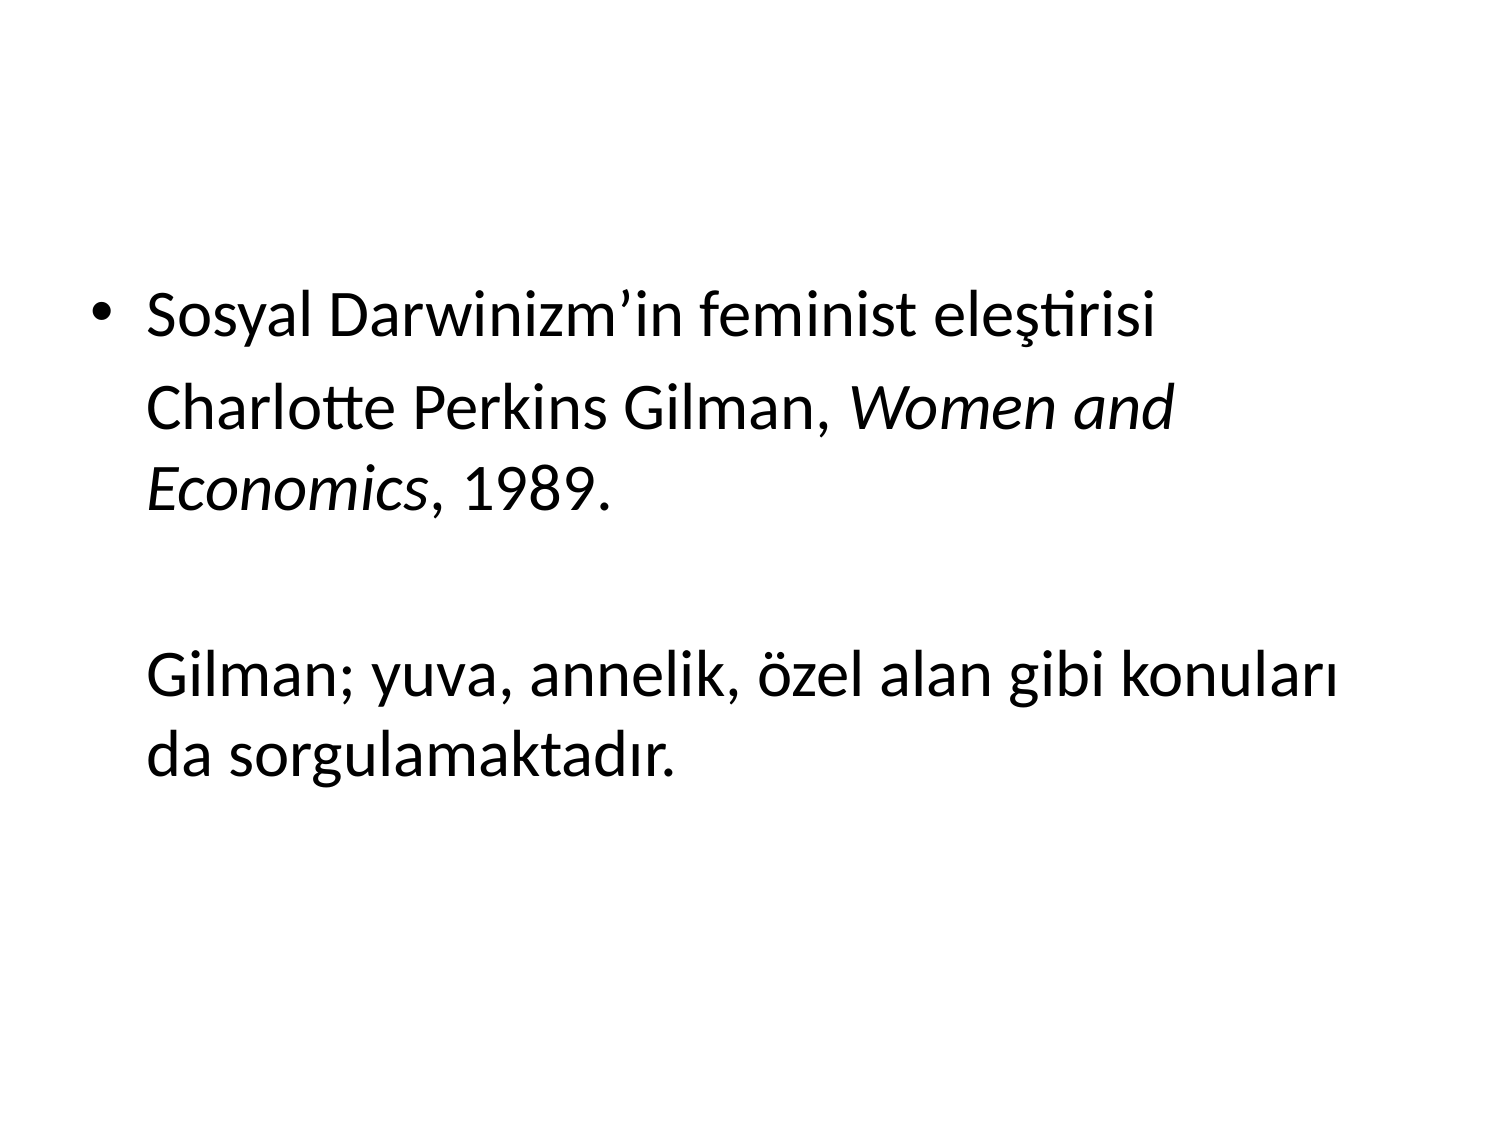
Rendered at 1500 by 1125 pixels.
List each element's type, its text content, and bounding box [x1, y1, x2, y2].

list Sosyal Darwinizm’in feminist eleştirisi Charlotte Perkins Gilman, Women and Economics, 1989. Gilman; yuva, annelik, özel alan gibi konuları da sorgulamaktadır. [75, 262, 1425, 1005]
